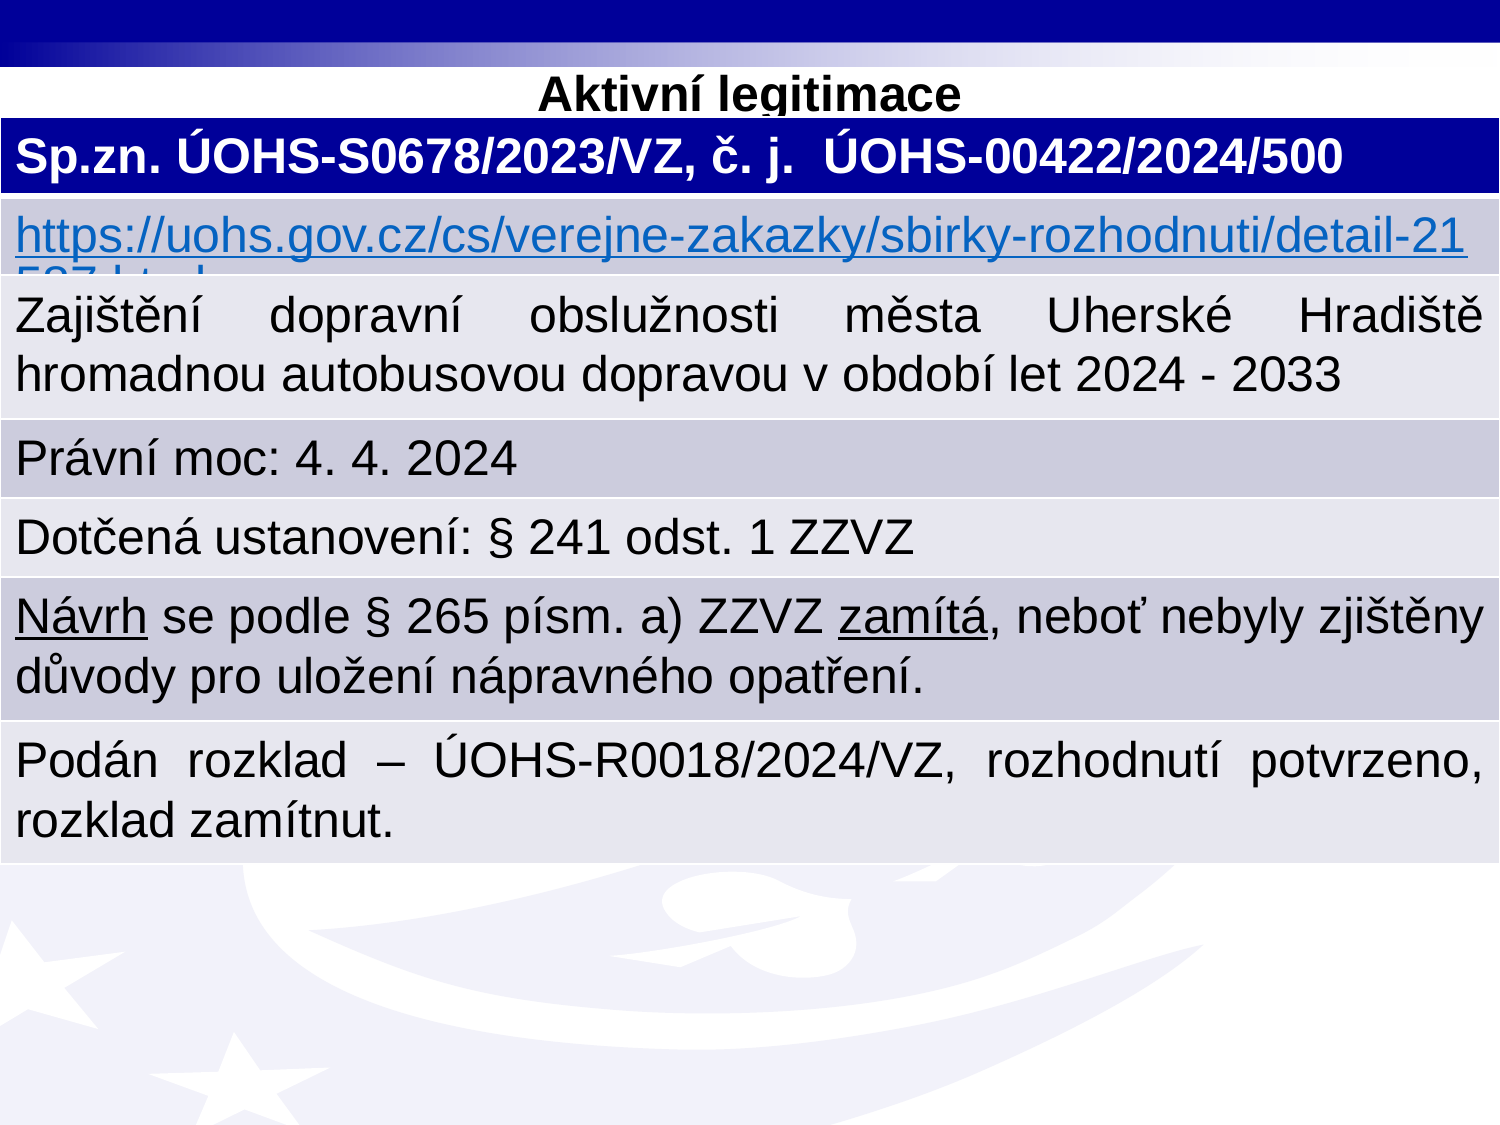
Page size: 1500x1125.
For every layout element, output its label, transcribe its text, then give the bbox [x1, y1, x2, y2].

table_cell Právní moc: 4. 4. 2024 [1, 420, 1499, 497]
title Aktivní legitimace [29, 54, 1471, 116]
table_cell Podán rozklad – ÚOHS-R0018/2024/VZ, rozhodnutí potvrzeno, rozklad zamítnut. [1, 722, 1499, 863]
table_cell Návrh se podle § 265 písm. a) ZZVZ zamítá, neboť nebyly zjištěny důvody pro uložení nápravného opatření. [1, 578, 1499, 720]
table_cell Zajištění dopravní obslužnosti města Uherské Hradiště hromadnou autobusovou dopravou v období let 2024 - 2033 [1, 276, 1499, 418]
table_header Sp.zn. ÚOHS-S0678/2023/VZ, č. j. ÚOHS-00422/2024/500 [1, 118, 1499, 193]
table_cell Dotčená ustanovení: § 241 odst. 1 ZZVZ [1, 499, 1499, 576]
table_cell https://uohs.gov.cz/cs/verejne-zakazky/sbirky-rozhodnuti/detail-21587.html [1, 199, 1499, 274]
